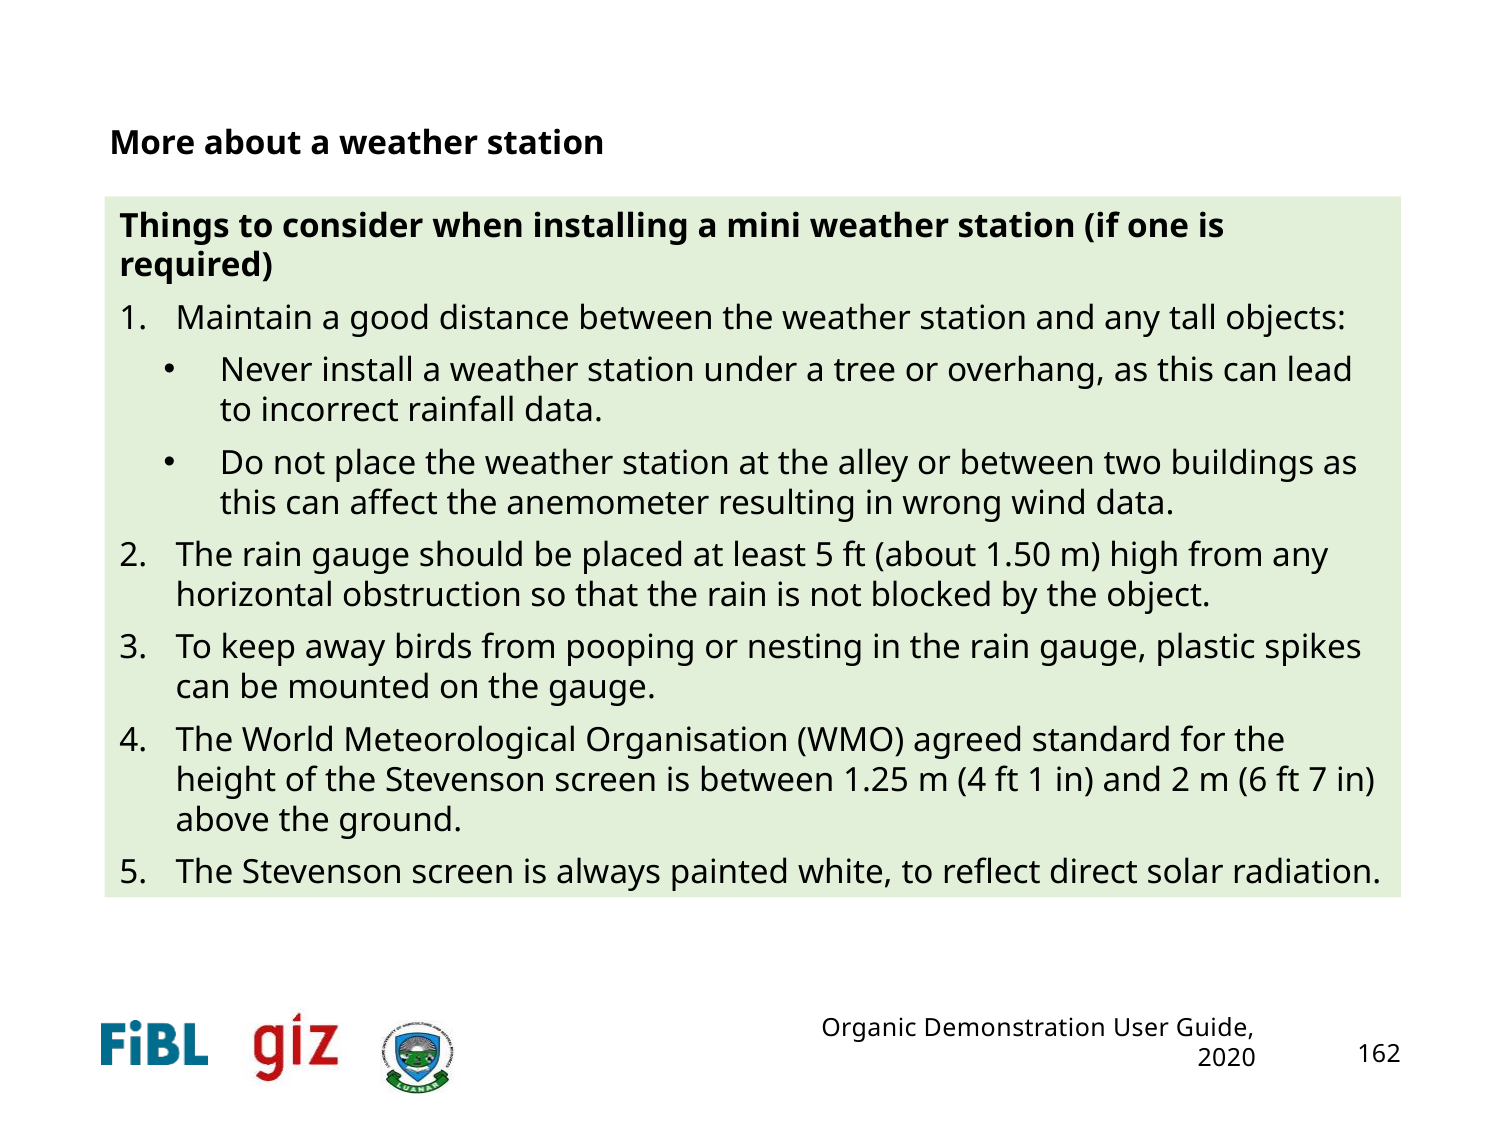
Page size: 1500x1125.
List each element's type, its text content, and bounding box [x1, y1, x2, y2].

picture [158, 1032, 165, 1039]
picture [158, 1048, 168, 1056]
picture [380, 1020, 455, 1094]
picture [101, 1020, 208, 1065]
text_box More about a weather station [109, 121, 1010, 162]
picture [226, 1007, 366, 1086]
text_box Organic Demonstration User Guide, 2020 [779, 1034, 1271, 1080]
slide_number 162 [1271, 1034, 1401, 1080]
text_box Things to consider when installing a mini weather station (if one is required) Maintain a good distance between the weather station and any tall objects: Never install a weather station under a tree or overhang, as this can lead to incorrect rainfall data. Do not place the weather station at the alley or between two buildings as this can affect the anemometer resulting in wrong wind data. The rain gauge should be placed at least 5 ft (about 1.50 m) high from any horizontal obstruction so that the rain is not blocked by the object. To keep away birds from pooping or nesting in the rain gauge, plastic spikes can be mounted on the gauge. The World Meteorological Organisation (WMO) agreed standard for the height of the Stevenson screen is between 1.25 m (4 ft 1 in) and 2 m (6 ft 7 in) above the ground. The Stevenson screen is always painted white, to reflect direct solar radiation. [104, 196, 1401, 898]
